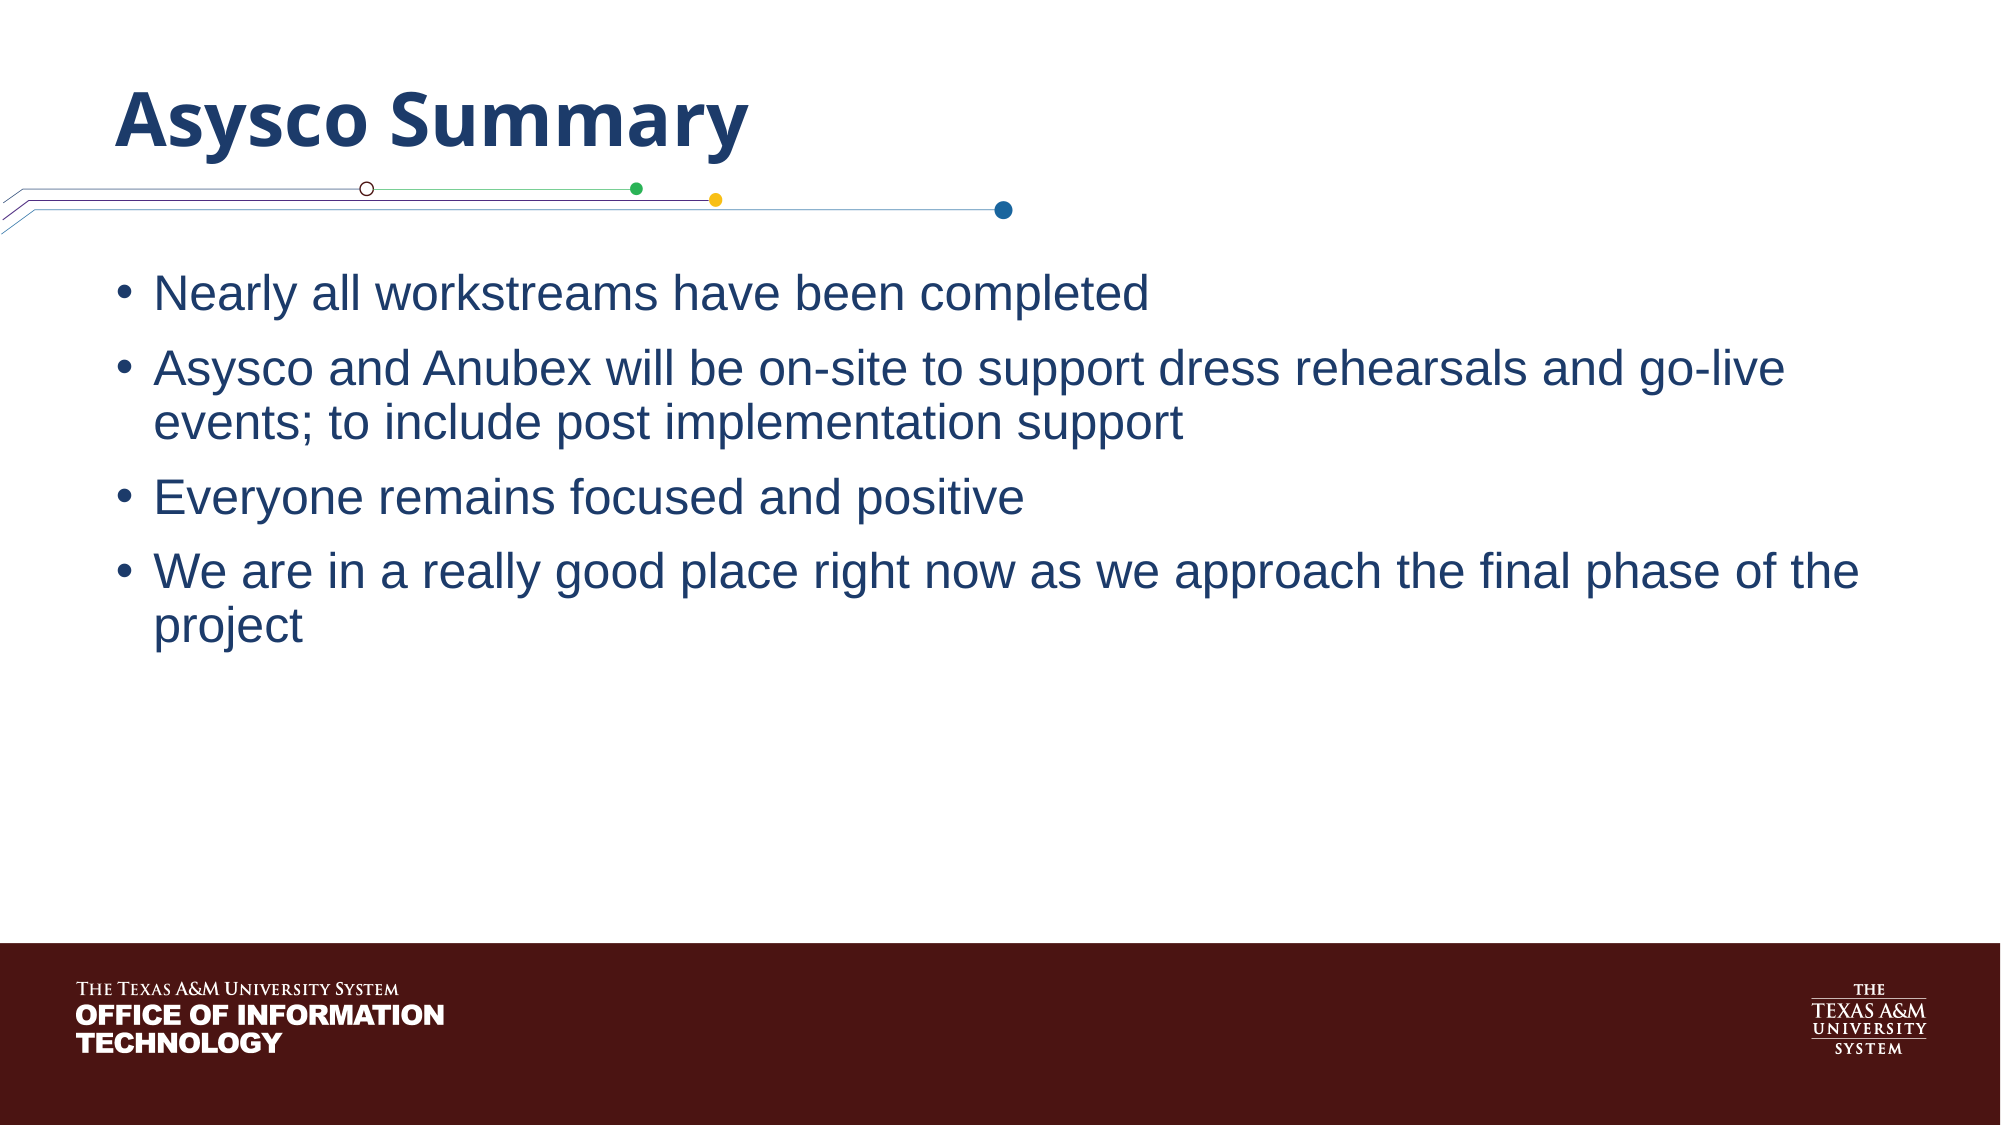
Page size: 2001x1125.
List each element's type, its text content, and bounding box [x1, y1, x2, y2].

list Nearly all workstreams have been completed Asysco and Anubex will be on-site to support dress rehearsals and go-live events; to include post implementation support Everyone remains focused and positive We are in a really good place right now as we approach the final phase of the project [100, 259, 1900, 900]
picture [0, 0, 2001, 1125]
title Asysco Summary [100, 19, 1826, 171]
